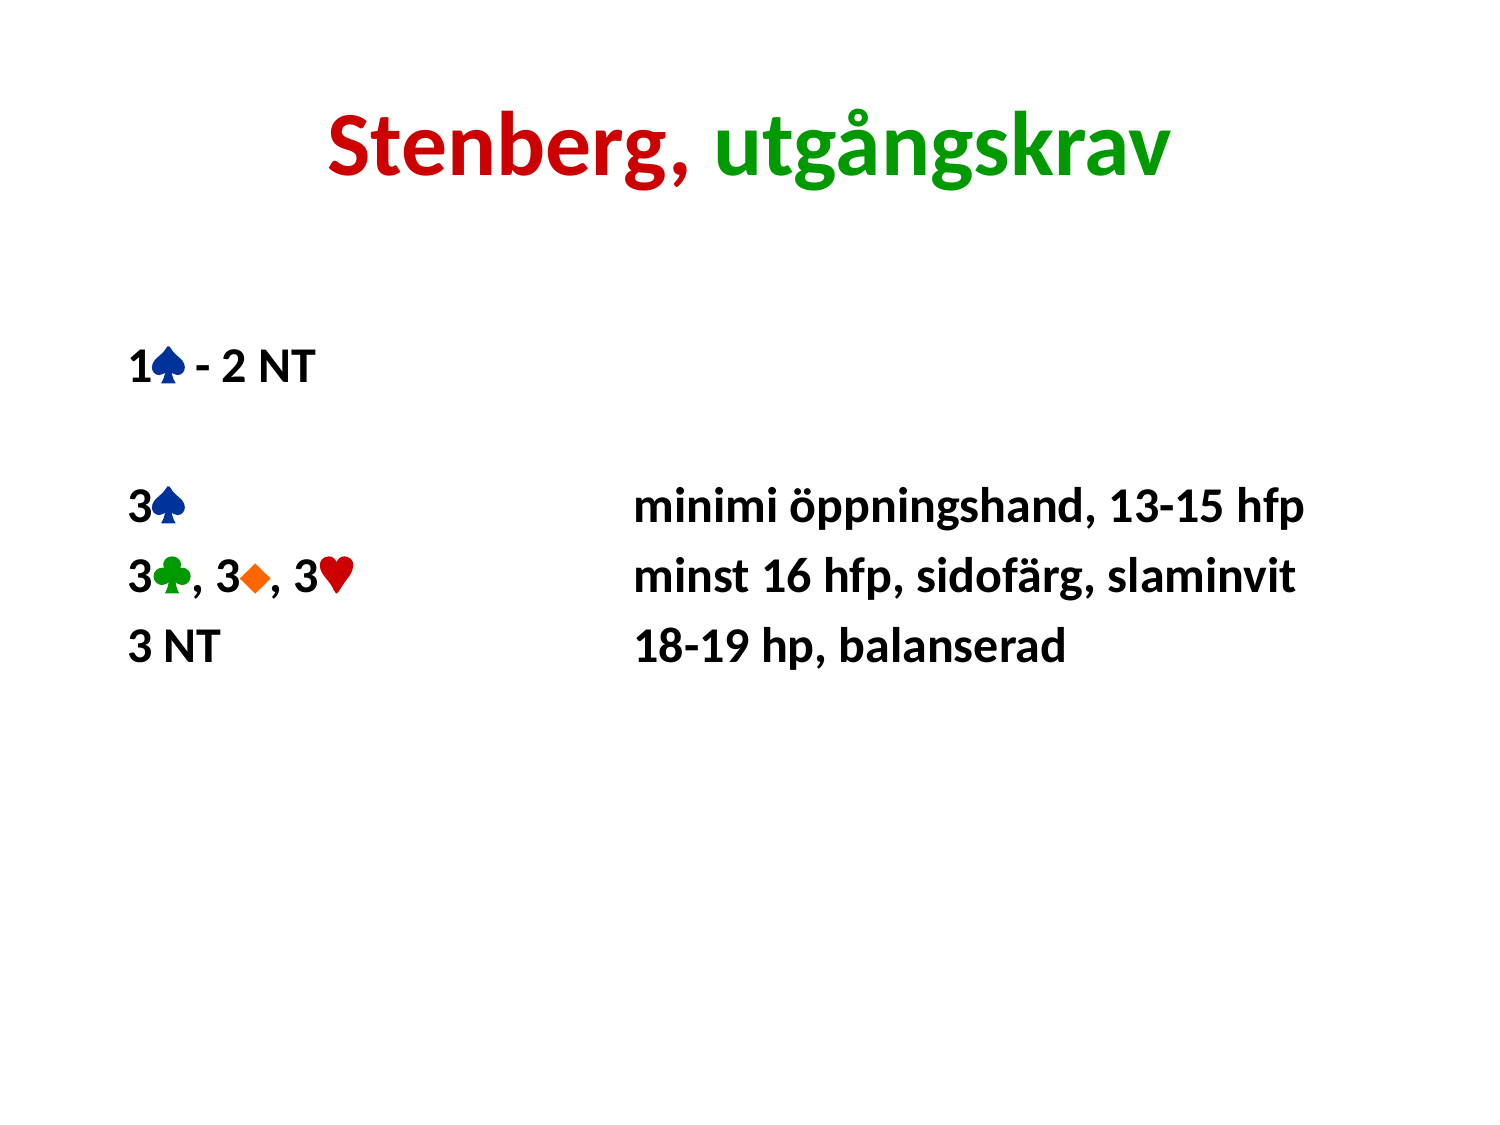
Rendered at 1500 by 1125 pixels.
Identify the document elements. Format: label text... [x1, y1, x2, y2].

list 1 - 2 NT 3 minimi öppningshand, 13-15 hfp 3, 3, 3 minst 16 hfp, sidofärg, slaminvit 3 NT 18-19 hp, balanserad [112, 324, 1388, 1000]
title Stenberg, utgångskrav [112, 99, 1388, 288]
